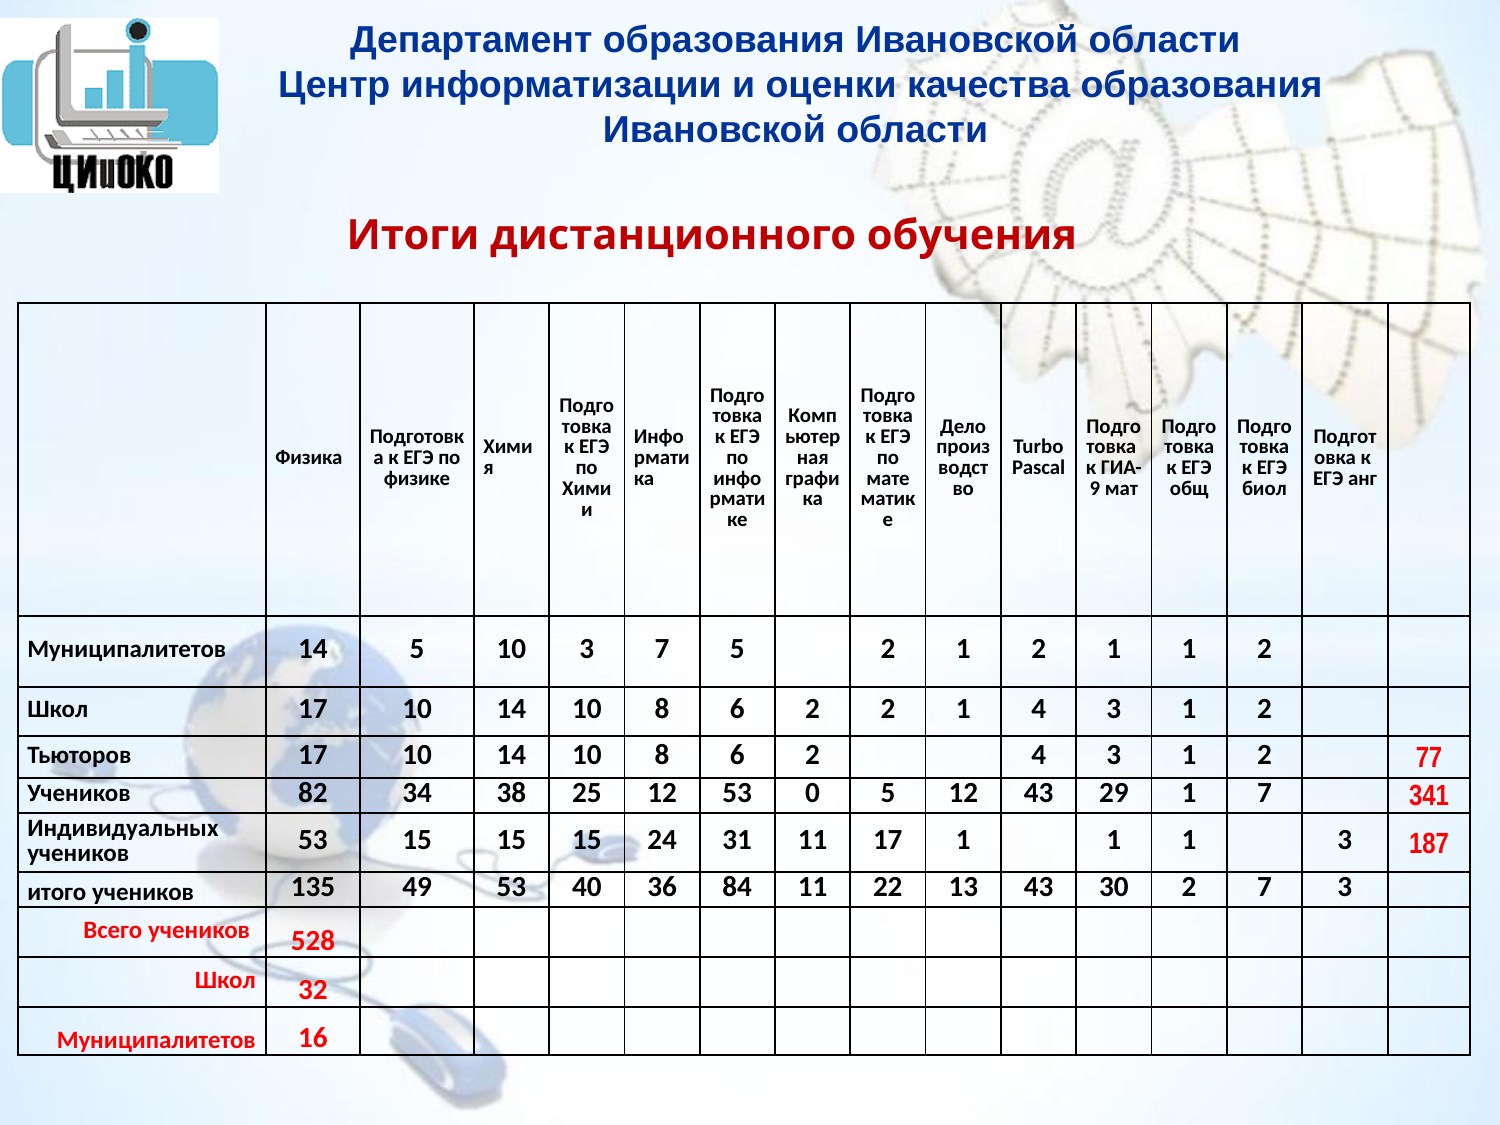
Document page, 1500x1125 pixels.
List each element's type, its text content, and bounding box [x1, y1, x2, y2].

table_cell 8 [625, 688, 699, 735]
table_cell [361, 958, 473, 1006]
table_cell Тьюторов [19, 737, 265, 777]
table_header Химия [475, 304, 548, 615]
table_cell [1303, 688, 1387, 735]
table_cell 49 [361, 873, 473, 906]
table_cell 10 [550, 688, 624, 735]
table_cell 4 [1002, 688, 1075, 735]
table_cell 1 [926, 814, 1000, 871]
table_cell [1303, 1008, 1387, 1054]
table_cell 10 [361, 688, 473, 735]
table_cell 1 [926, 688, 1000, 735]
table_cell 14 [475, 737, 548, 777]
table_cell 2 [1228, 688, 1301, 735]
table_cell 3 [550, 617, 624, 686]
table_cell 77 [1389, 737, 1469, 777]
table_cell Всего учеников [19, 908, 265, 956]
table_header TurboPascal [1002, 304, 1075, 615]
table_cell [1002, 958, 1075, 1006]
table_cell 3 [1303, 814, 1387, 871]
table_cell 1 [1152, 617, 1226, 686]
table_cell [625, 1008, 699, 1054]
table_cell [1228, 1008, 1301, 1054]
table_cell [625, 908, 699, 956]
table_cell [926, 908, 1000, 956]
table_cell 341 [1389, 779, 1469, 812]
table_header Подготовка к ЕГЭ биол [1228, 304, 1301, 615]
table_cell [1228, 814, 1301, 871]
table_cell 528 [267, 908, 359, 956]
table_cell 5 [361, 617, 473, 686]
table_cell [550, 908, 624, 956]
table_cell [1303, 958, 1387, 1006]
table_cell [1389, 688, 1469, 735]
table_cell 8 [625, 737, 699, 777]
table_cell 187 [1389, 814, 1469, 871]
table_cell 10 [361, 737, 473, 777]
table_cell 6 [701, 737, 774, 777]
table_cell Школ [19, 958, 265, 1006]
table_cell 5 [851, 779, 925, 812]
table_cell [1077, 908, 1151, 956]
table_cell [475, 958, 548, 1006]
table_cell [475, 1008, 548, 1054]
table_header Подготовка к ЕГЭ по математике [851, 304, 925, 615]
table_cell 1 [1152, 688, 1226, 735]
table_cell 0 [776, 779, 849, 812]
table_cell 38 [475, 779, 548, 812]
table_cell 12 [625, 779, 699, 812]
table_cell 43 [1002, 779, 1075, 812]
table_cell 53 [701, 779, 774, 812]
table_cell [1303, 737, 1387, 777]
table_cell [701, 1008, 774, 1054]
table_cell [1152, 908, 1226, 956]
table_cell [1228, 958, 1301, 1006]
table_cell 17 [851, 814, 925, 871]
picture [0, 0, 1500, 1125]
table_cell 2 [1228, 617, 1301, 686]
text_box Итоги дистанционного обучения [2, 192, 1432, 323]
table_cell 10 [550, 737, 624, 777]
table_cell 11 [776, 814, 849, 871]
table_cell 15 [550, 814, 624, 871]
table_header Подготовка к ЕГЭ по физике [361, 304, 473, 615]
table_cell 2 [851, 617, 925, 686]
table_header Информатика [625, 304, 699, 615]
table_cell 2 [1002, 617, 1075, 686]
table_cell [701, 958, 774, 1006]
table_cell [1002, 1008, 1075, 1054]
table_header Физика [267, 304, 359, 615]
table_header [19, 304, 265, 615]
table_header [1389, 304, 1469, 615]
table_cell 53 [475, 873, 548, 906]
table_cell 4 [1002, 737, 1075, 777]
table_cell 10 [475, 617, 548, 686]
table_cell 34 [361, 779, 473, 812]
table_cell Учеников [19, 779, 265, 812]
table_cell 13 [926, 873, 1000, 906]
table_cell [776, 958, 849, 1006]
table_cell Школ [19, 688, 265, 735]
table_cell [1303, 779, 1387, 812]
table_cell [1303, 908, 1387, 956]
table_cell 5 [701, 617, 774, 686]
table_cell 7 [1228, 779, 1301, 812]
table_cell [1303, 617, 1387, 686]
table_cell [550, 1008, 624, 1054]
table_header Подготовка к ЕГЭ по Химии [550, 304, 624, 615]
table_cell 36 [625, 873, 699, 906]
table_cell Индивидуальных учеников [19, 814, 265, 871]
table_header Компьютерная графика [776, 304, 849, 615]
table_cell [1077, 958, 1151, 1006]
table_cell Муниципалитетов [19, 1008, 265, 1054]
table_cell [361, 1008, 473, 1054]
table_cell [1389, 873, 1469, 906]
table_cell 17 [267, 688, 359, 735]
table_cell 2 [1152, 873, 1226, 906]
table_header Делопроизводство [926, 304, 1000, 615]
table_cell [926, 1008, 1000, 1054]
table_cell [851, 1008, 925, 1054]
table_cell 11 [776, 873, 849, 906]
table_cell 17 [267, 737, 359, 777]
table_cell 7 [625, 617, 699, 686]
table_cell [851, 908, 925, 956]
table_cell [776, 1008, 849, 1054]
table_cell 1 [1077, 617, 1151, 686]
table_cell [851, 958, 925, 1006]
table_cell [1152, 958, 1226, 1006]
table_cell 14 [475, 688, 548, 735]
table_cell [625, 958, 699, 1006]
table_cell 14 [267, 617, 359, 686]
table_cell [550, 958, 624, 1006]
table_cell Муниципалитетов [19, 617, 265, 686]
table_cell 16 [267, 1008, 359, 1054]
table_cell [1152, 1008, 1226, 1054]
table_cell [1389, 958, 1469, 1006]
table_header Подготовка к ЕГЭ по информатике [701, 304, 774, 615]
table_cell 12 [926, 779, 1000, 812]
table_cell 1 [1152, 814, 1226, 871]
table_cell [1228, 908, 1301, 956]
table_cell [1389, 908, 1469, 956]
table_header Подготовка к ЕГЭ общ [1152, 304, 1226, 615]
table_cell [475, 908, 548, 956]
table_cell 2 [776, 737, 849, 777]
table_cell [1389, 1008, 1469, 1054]
table_cell 40 [550, 873, 624, 906]
table_cell [926, 737, 1000, 777]
table_cell 24 [625, 814, 699, 871]
table_cell 29 [1077, 779, 1151, 812]
table_cell 84 [701, 873, 774, 906]
table_cell [1002, 908, 1075, 956]
table_cell 15 [361, 814, 473, 871]
table_cell [1002, 814, 1075, 871]
table_cell 31 [701, 814, 774, 871]
table_cell [776, 617, 849, 686]
table_cell 22 [851, 873, 925, 906]
table_cell 7 [1228, 873, 1301, 906]
table_cell 1 [926, 617, 1000, 686]
table_cell 3 [1077, 688, 1151, 735]
table_cell 53 [267, 814, 359, 871]
table_cell [1389, 617, 1469, 686]
table_cell [1077, 1008, 1151, 1054]
table_header Подготовка к ГИА-9 мат [1077, 304, 1151, 615]
table_cell [361, 908, 473, 956]
table_cell 15 [475, 814, 548, 871]
table_cell [851, 737, 925, 777]
table_cell 30 [1077, 873, 1151, 906]
table_cell 82 [267, 779, 359, 812]
table_cell [926, 958, 1000, 1006]
table_cell 6 [701, 688, 774, 735]
table_cell 3 [1303, 873, 1387, 906]
text_box Департамент образования Ивановской области Центр информатизации и оценки качества образования Ивановской области [210, 7, 1381, 158]
table_cell 25 [550, 779, 624, 812]
table_cell 1 [1152, 779, 1226, 812]
table_cell 2 [776, 688, 849, 735]
table_cell 32 [267, 958, 359, 1006]
table_cell 1 [1077, 814, 1151, 871]
table_cell 3 [1077, 737, 1151, 777]
table_cell 2 [851, 688, 925, 735]
table_cell 2 [1228, 737, 1301, 777]
table_cell [701, 908, 774, 956]
table_cell [776, 908, 849, 956]
table_header Подготовка к ЕГЭ анг [1303, 304, 1387, 615]
table_cell 135 [267, 873, 359, 906]
table_cell итого учеников [19, 873, 265, 906]
table_cell 1 [1152, 737, 1226, 777]
table_cell 43 [1002, 873, 1075, 906]
